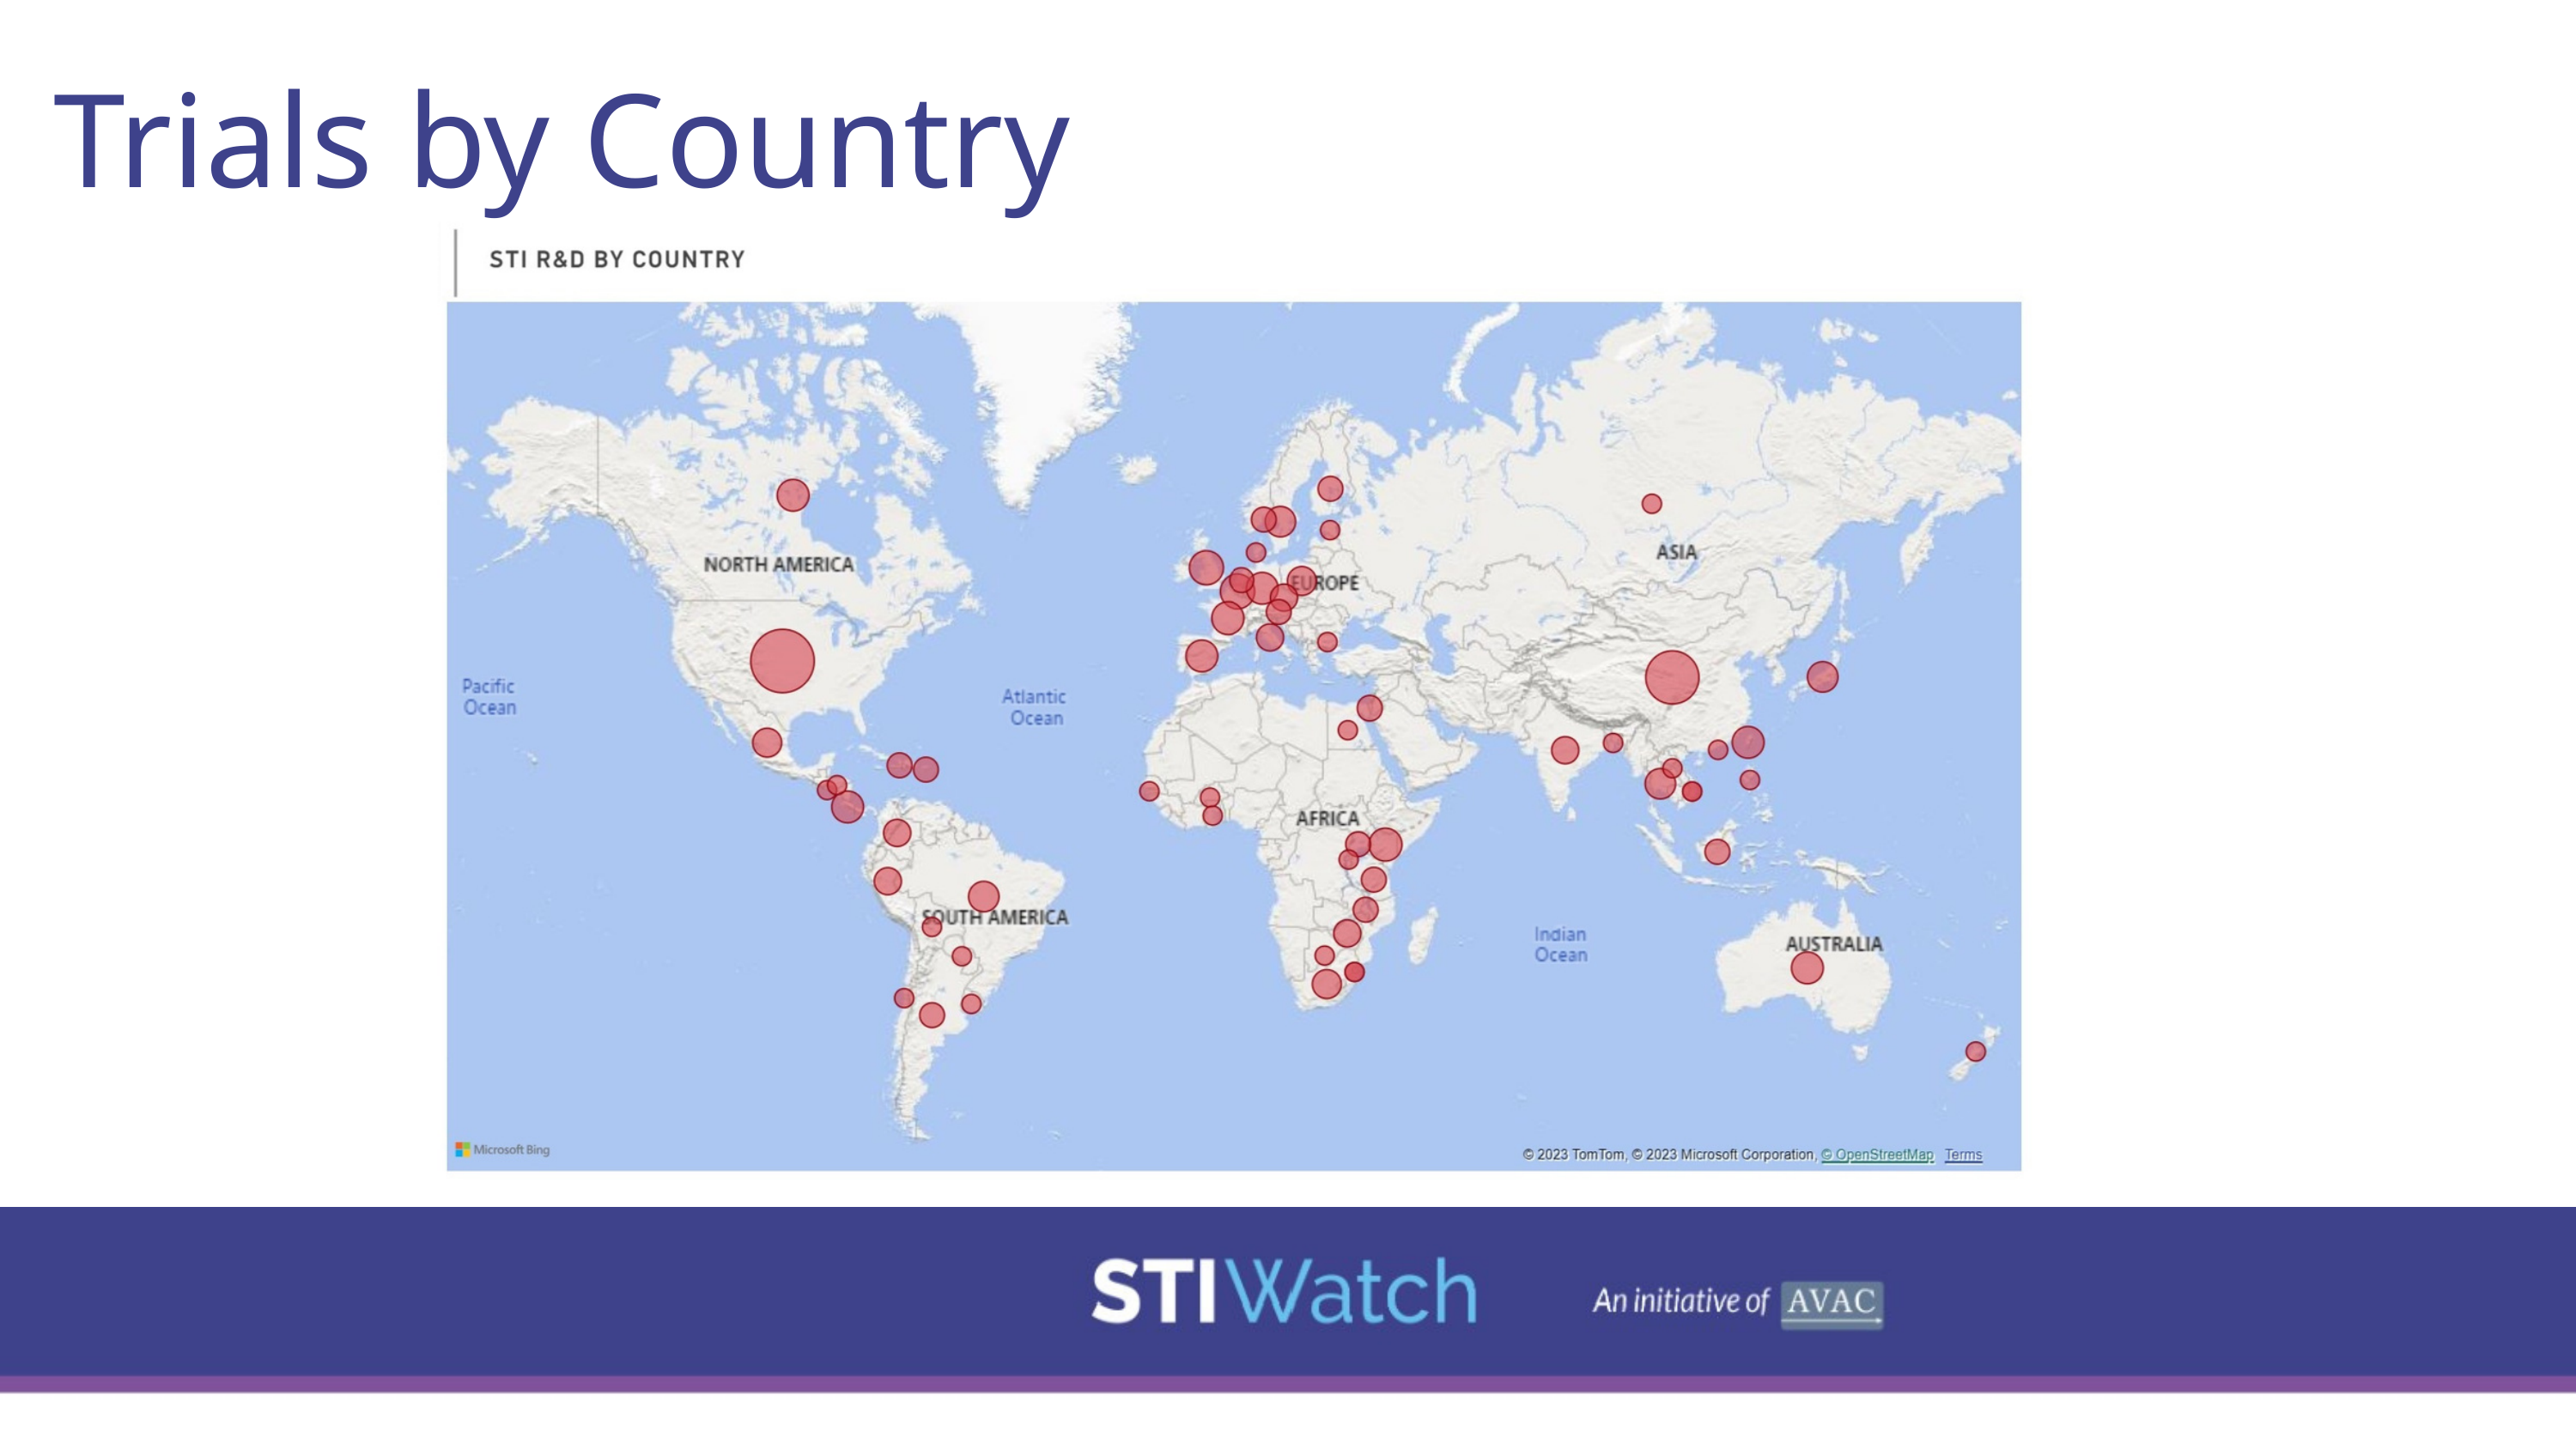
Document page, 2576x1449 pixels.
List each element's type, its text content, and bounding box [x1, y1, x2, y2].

text_box [0, 1207, 2576, 1401]
text_box [428, 221, 2043, 1191]
text_box Trials by Country [53, 32, 2345, 214]
